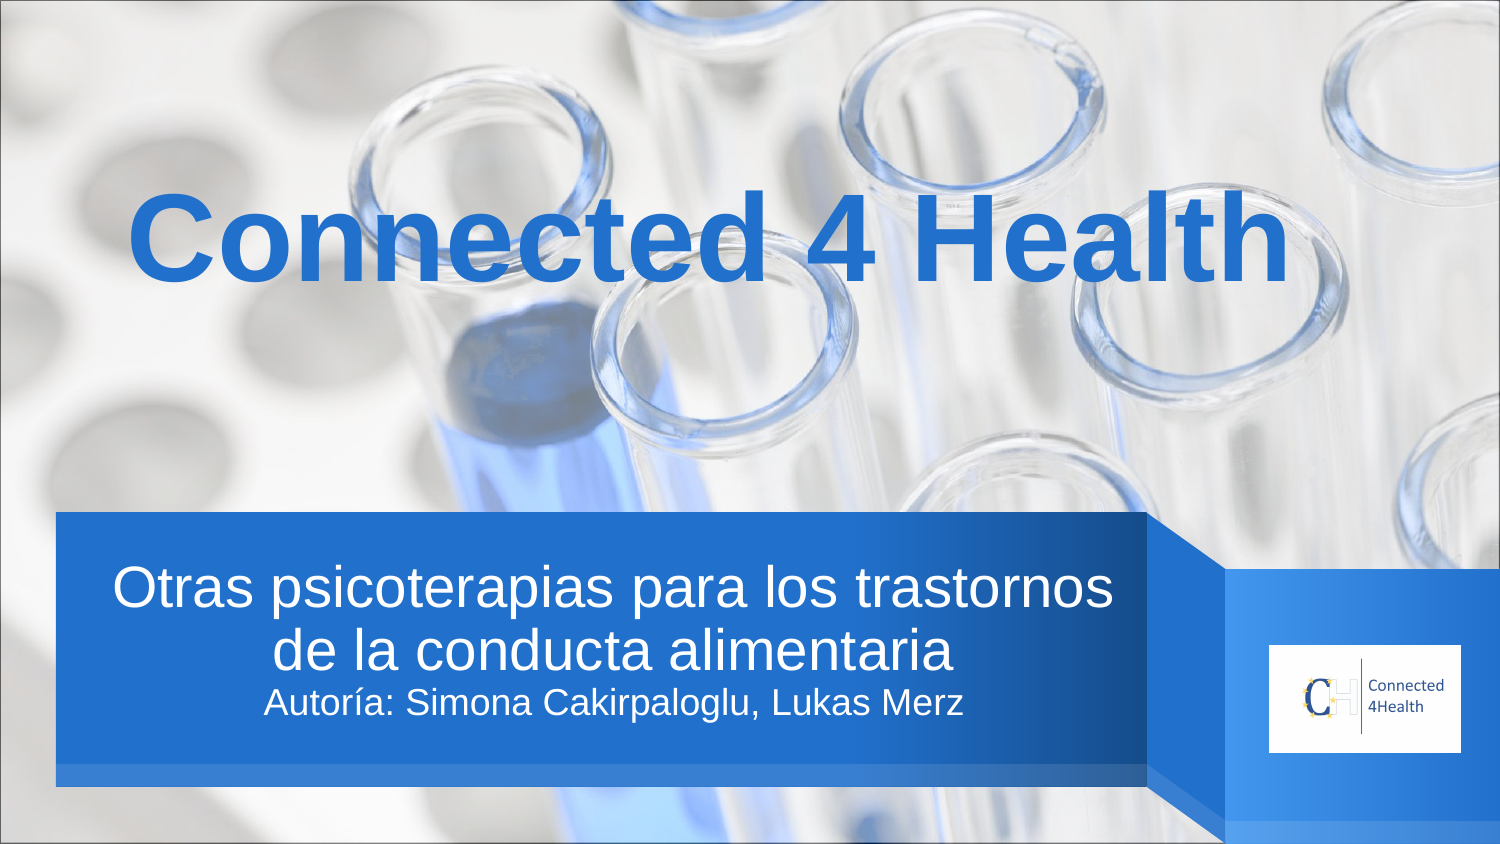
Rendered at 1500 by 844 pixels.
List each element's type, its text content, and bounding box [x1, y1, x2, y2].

text_box Connected 4 Health [112, 148, 1367, 314]
title Otras psicoterapias para los trastornos de la conducta alimentaria Autoría: Simona Cakirpaloglu, Lukas Merz [76, 528, 1152, 753]
picture [1269, 645, 1461, 753]
picture [0, 0, 1500, 844]
